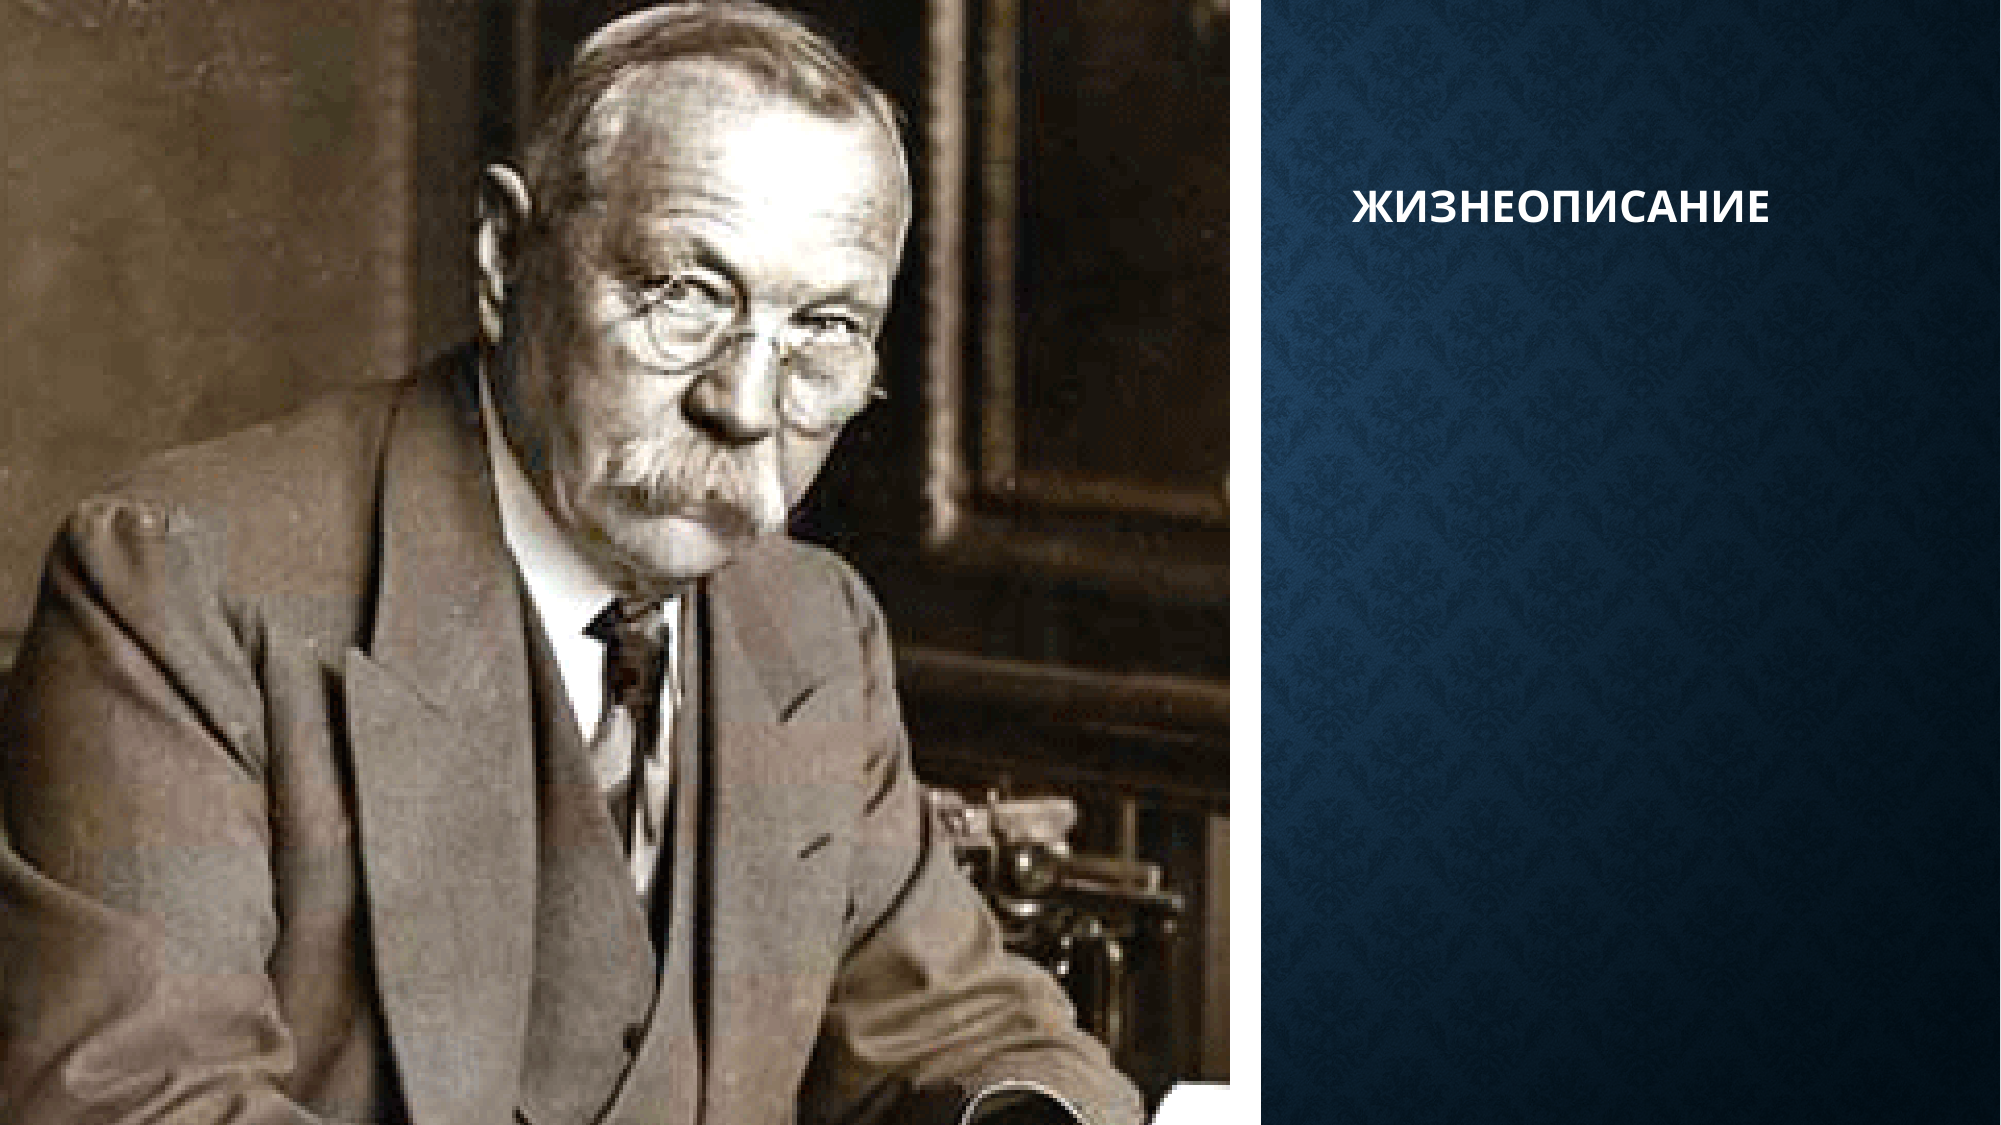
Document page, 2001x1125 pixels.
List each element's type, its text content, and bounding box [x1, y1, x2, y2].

picture [0, 0, 1240, 1125]
title жизнеописание [1337, 99, 1849, 318]
